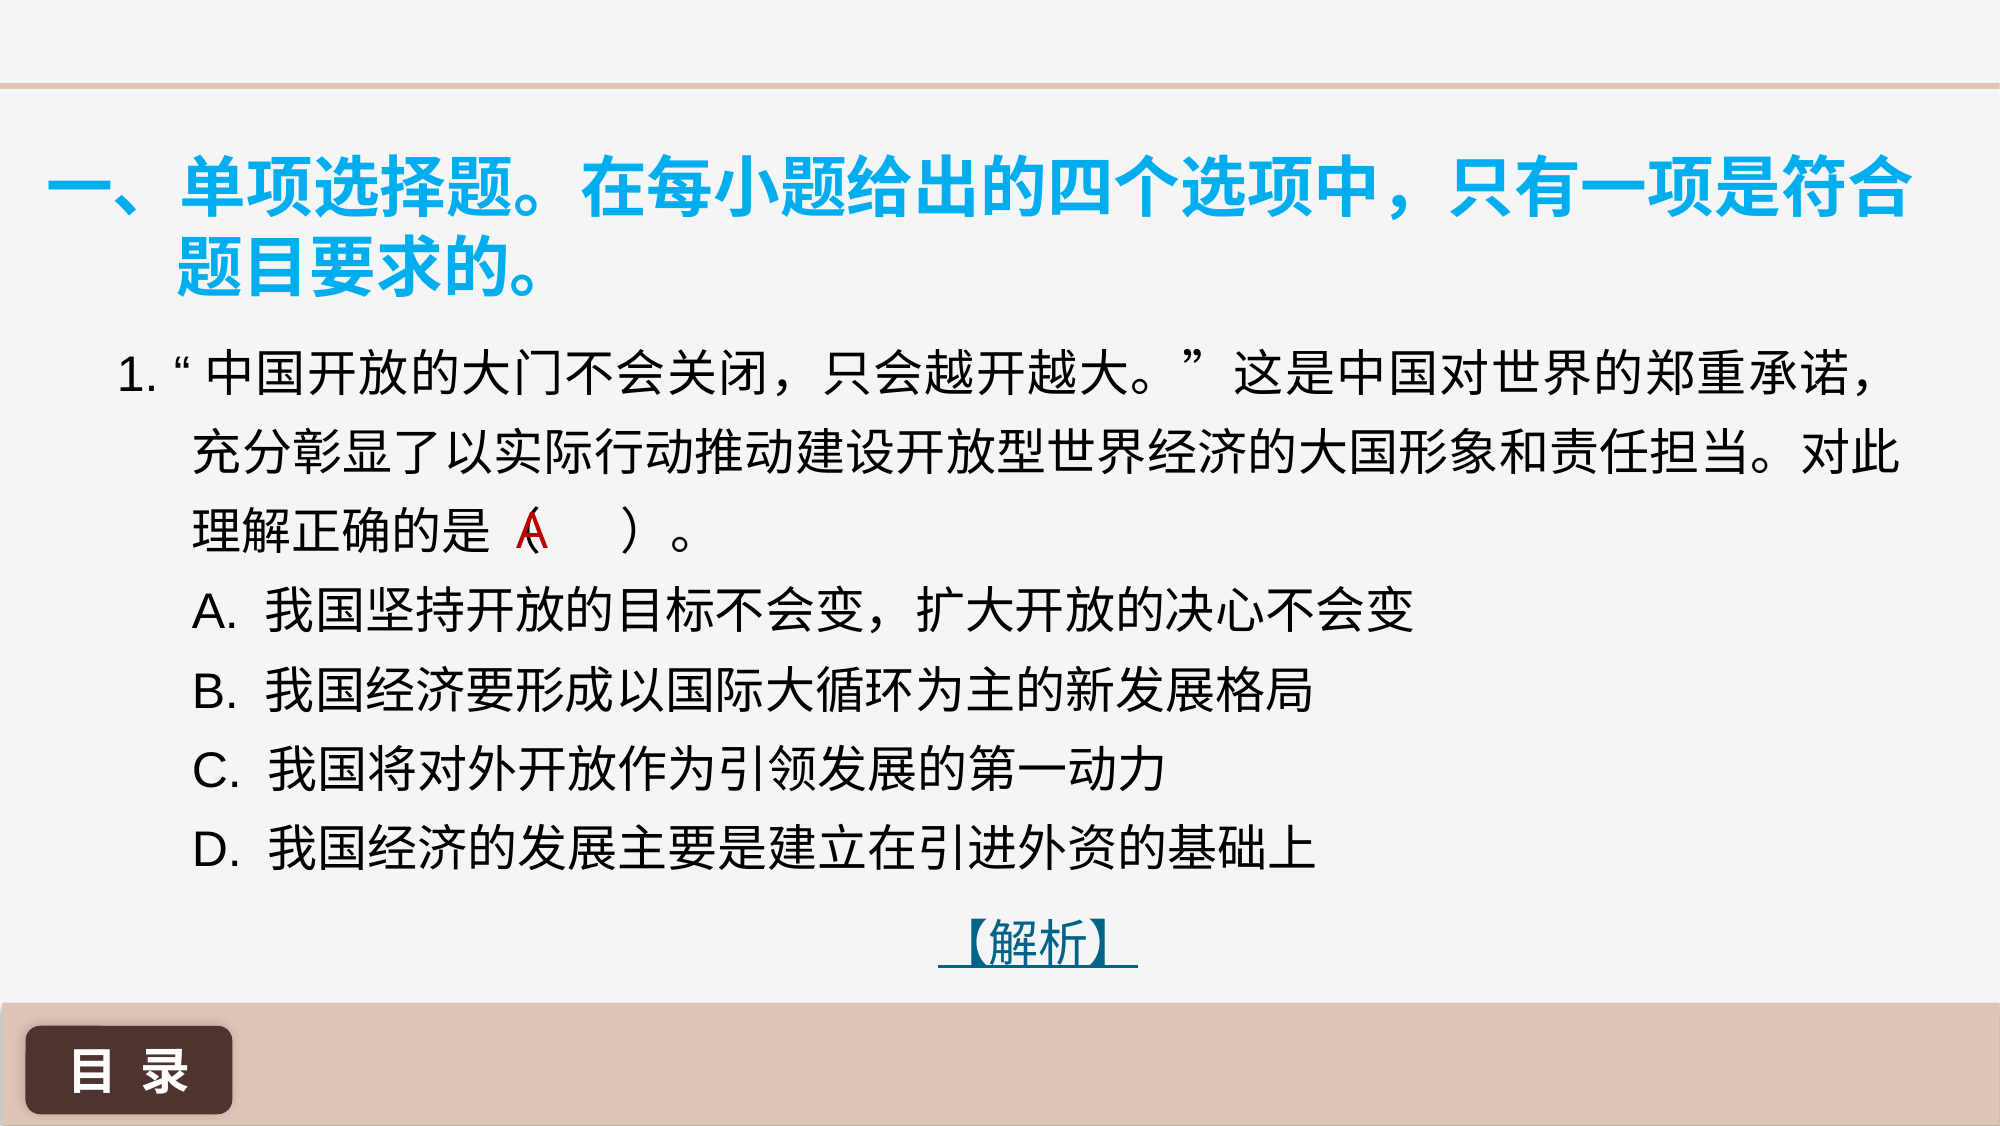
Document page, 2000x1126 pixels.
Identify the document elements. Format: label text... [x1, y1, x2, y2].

text_box 【解析】 [149, 892, 1927, 1004]
text_box A [456, 468, 608, 551]
text_box 1. “中国开放的大门不会关闭，只会越开越大。”这是中国对世界的郑重承诺，充分彰显了以实际行动推动建设开放型世界经济的大国形象和责任担当。对此理解正确的是（ ）。 A. 我国坚持开放的目标不会变，扩大开放的决心不会变 B. 我国经济要形成以国际大循环为主的新发展格局 C. 我国将对外开放作为引领发展的第一动力 D. 我国经济的发展主要是建立在引进外资的基础上 [102, 314, 1916, 884]
text_box 一、单项选择题。在每小题给出的四个选项中，只有一项是符合题目要求的。 [31, 137, 1963, 312]
